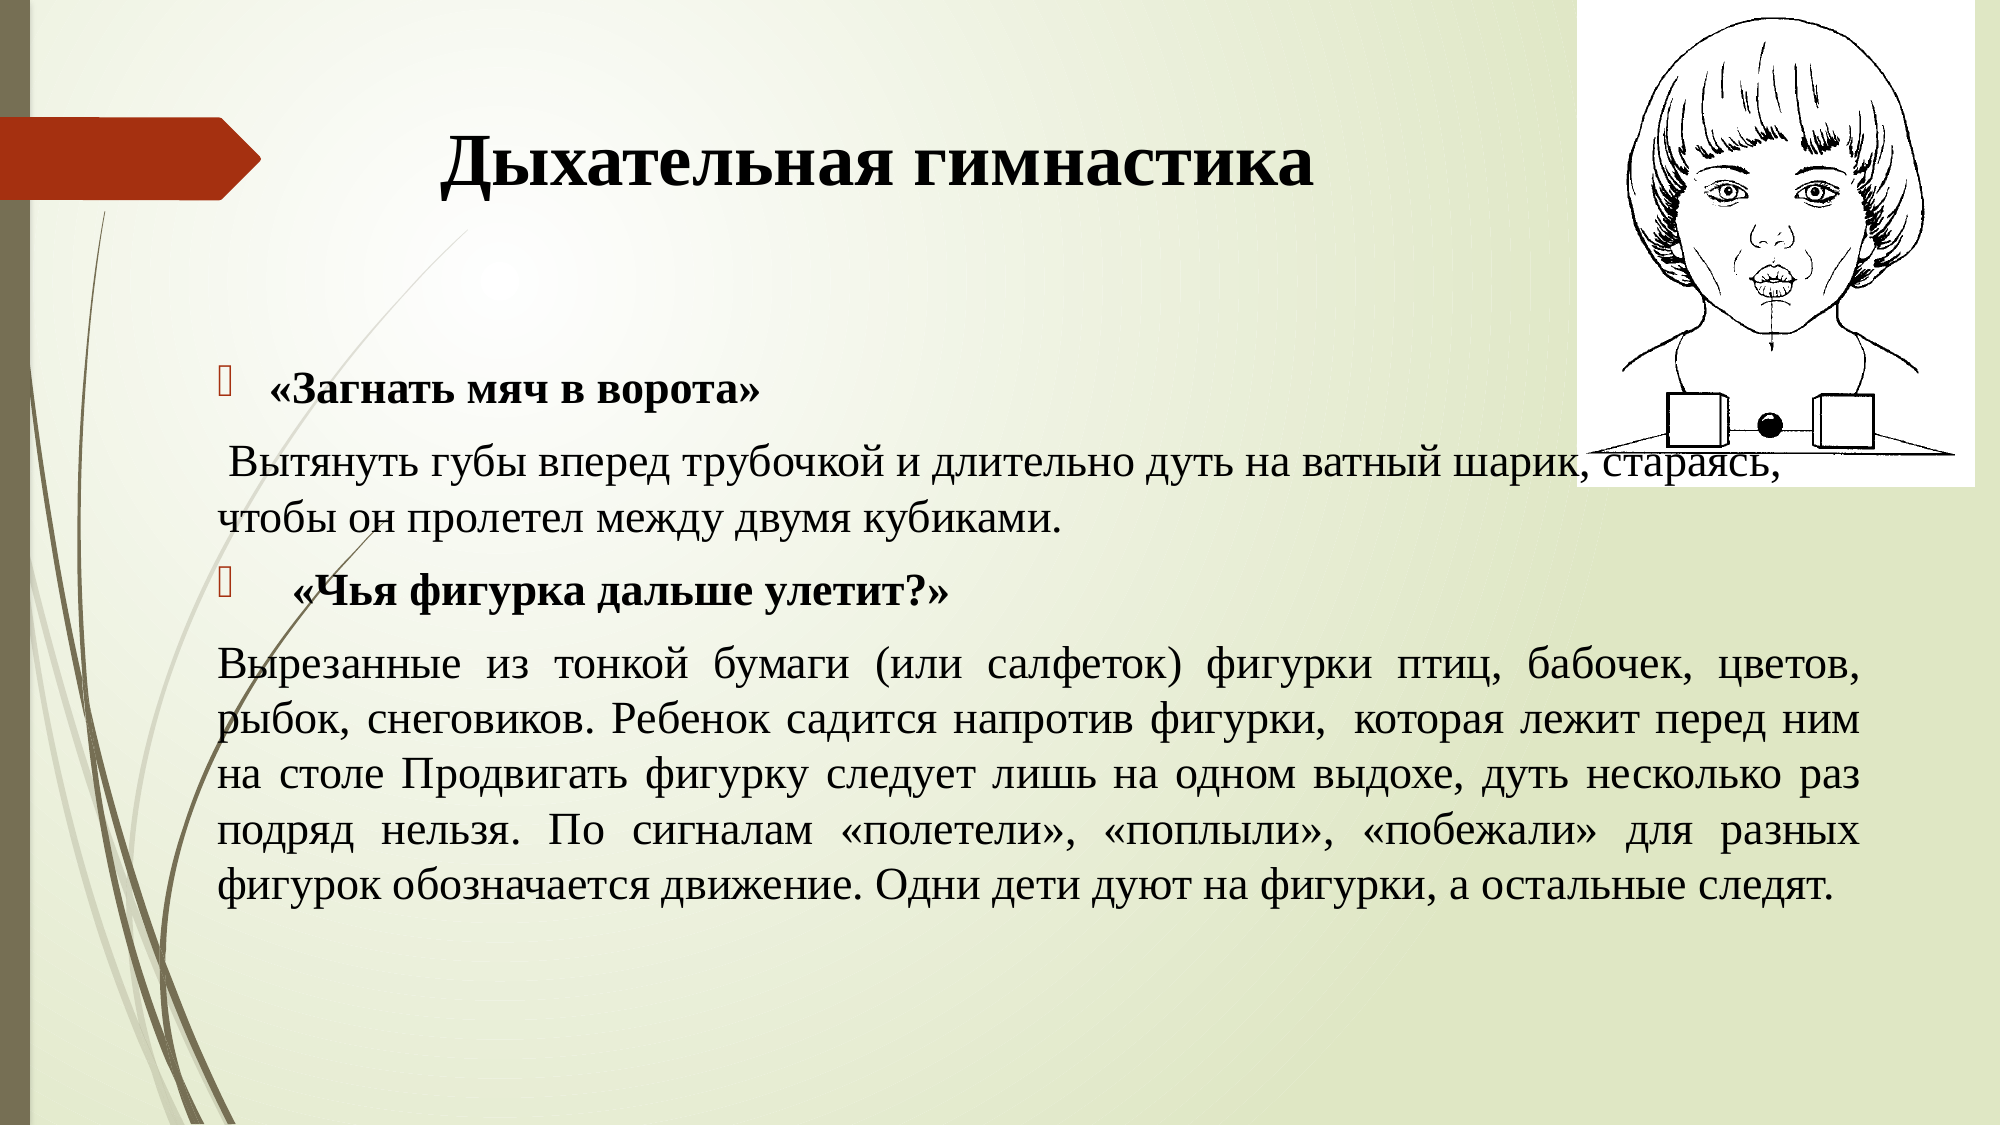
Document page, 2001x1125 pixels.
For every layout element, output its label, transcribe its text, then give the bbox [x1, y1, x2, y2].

title Дыхательная гимнастика [425, 102, 1572, 313]
picture [1576, 0, 1976, 488]
list «Загнать мяч в ворота» Вытянуть губы вперед трубочкой и длительно дуть на ватный шарик, стараясь, чтобы он пролетел между двумя кубиками. «Чья фигурка дальше улетит?» Вырезанные из тонкой бумаги (или салфеток) фигурки птиц, бабочек, цветов, рыбок, снеговиков. Ребенок садится напротив фигурки, которая лежит перед ним на столе Продвигать фигурку следует лишь на одном выдохе, дуть несколько раз подряд нельзя. По сигналам «полетели», «поплыли», «побежали» для разных фигурок обозначается движение. Одни дети дуют на фигурки, а остальные следят. [202, 350, 1888, 970]
